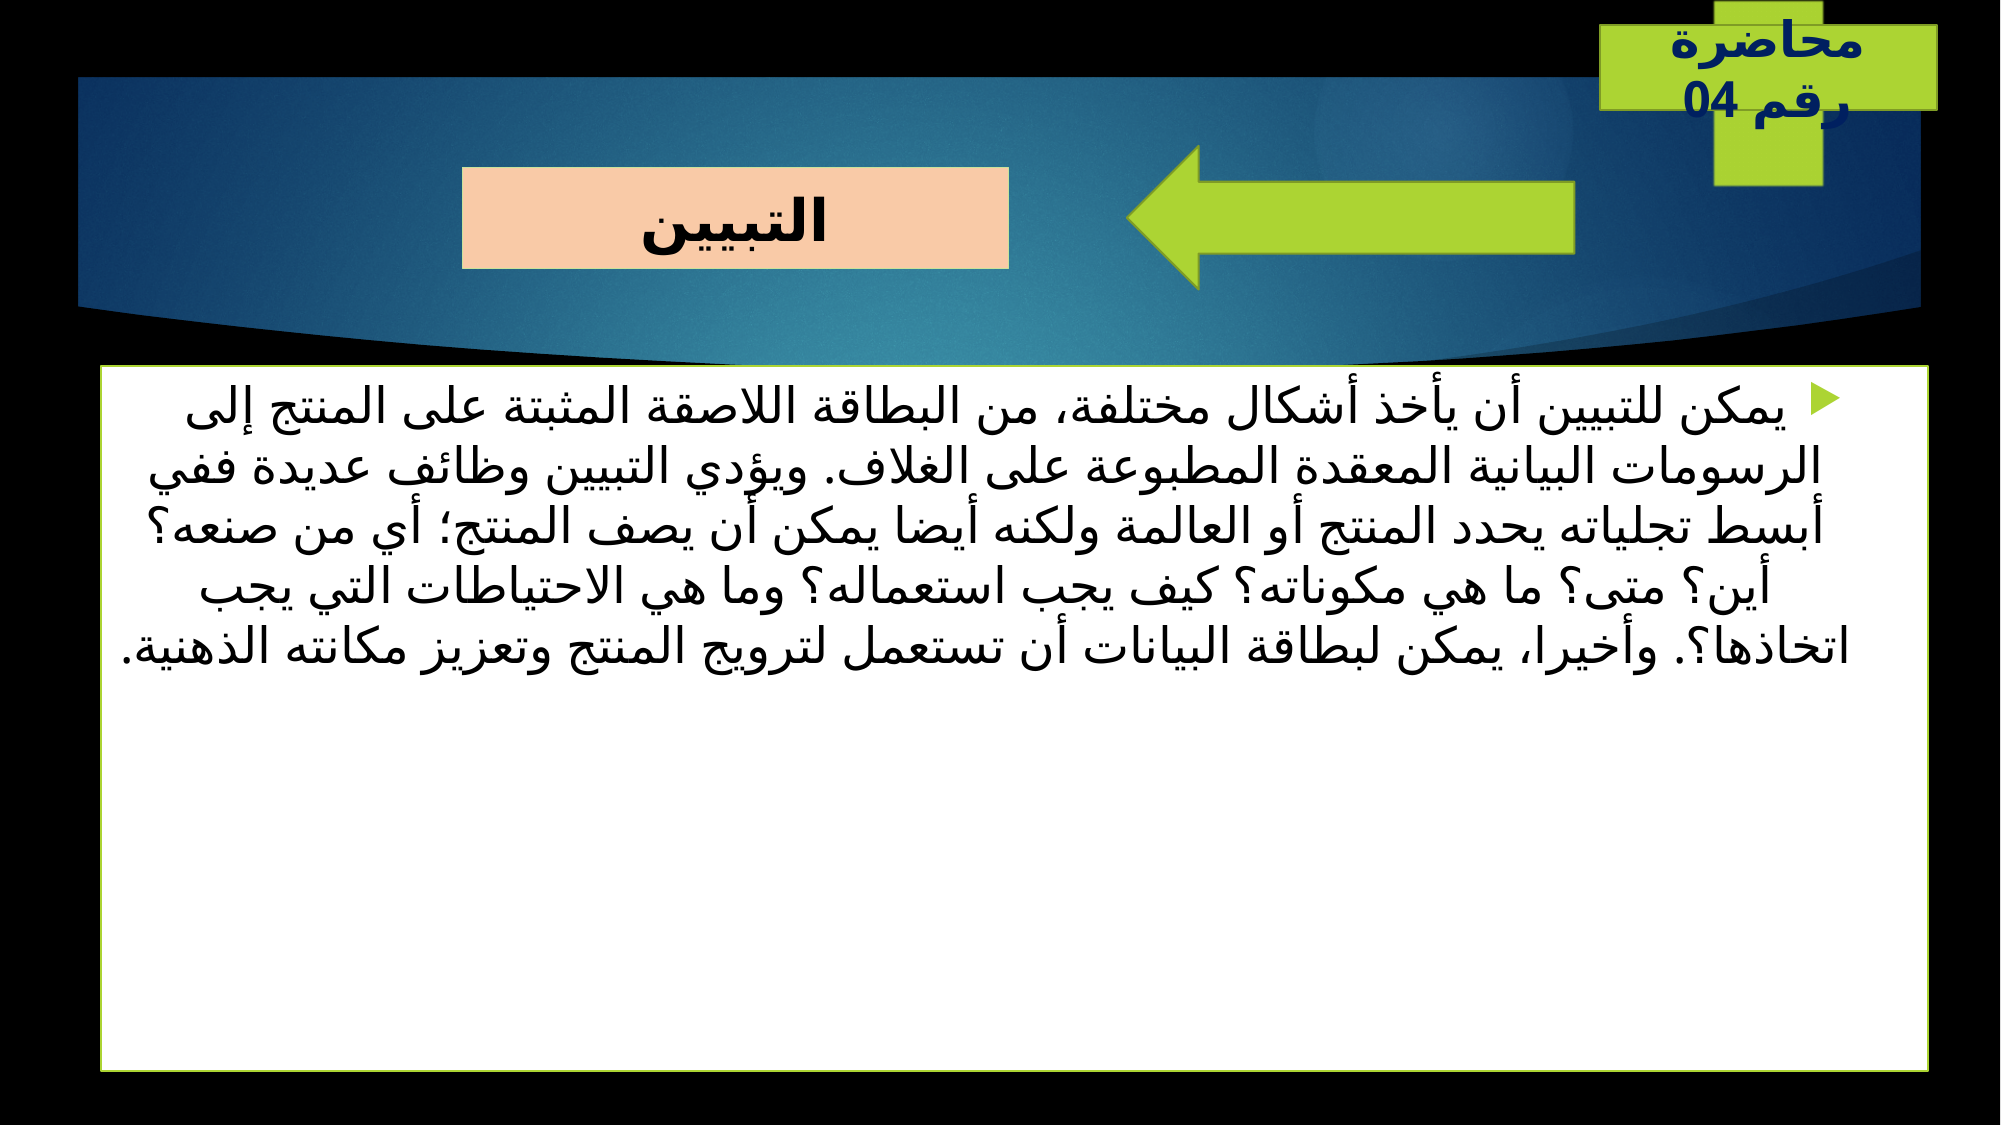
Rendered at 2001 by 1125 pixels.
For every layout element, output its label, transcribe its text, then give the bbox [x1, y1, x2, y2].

text_box التبيين [462, 167, 1009, 269]
text_box محاضرة رقم 04 [1599, 24, 1938, 111]
text_box [1126, 144, 1576, 291]
list يمكن للتبيين أن يأخذ أشكال مختلفة، من البطاقة اللاصقة المثبتة على المنتج إلى الرسومات البيانية المعقدة المطبوعة على الغلاف. ويؤدي التبيين وظائف عديدة ففي أبسط تجلياته يحدد المنتج أو العالمة ولكنه أيضا يمكن أن يصف المنتج؛ أي من صنعه؟ أين؟ متى؟ ما هي مكوناته؟ كيف يجب استعماله؟ وما هي الاحتياطات التي يجب اتخاذها؟. وأخيرا، يمكن لبطاقة البيانات أن تستعمل لترويج المنتج وتعزيز مكانته الذهنية. [100, 365, 1929, 1072]
